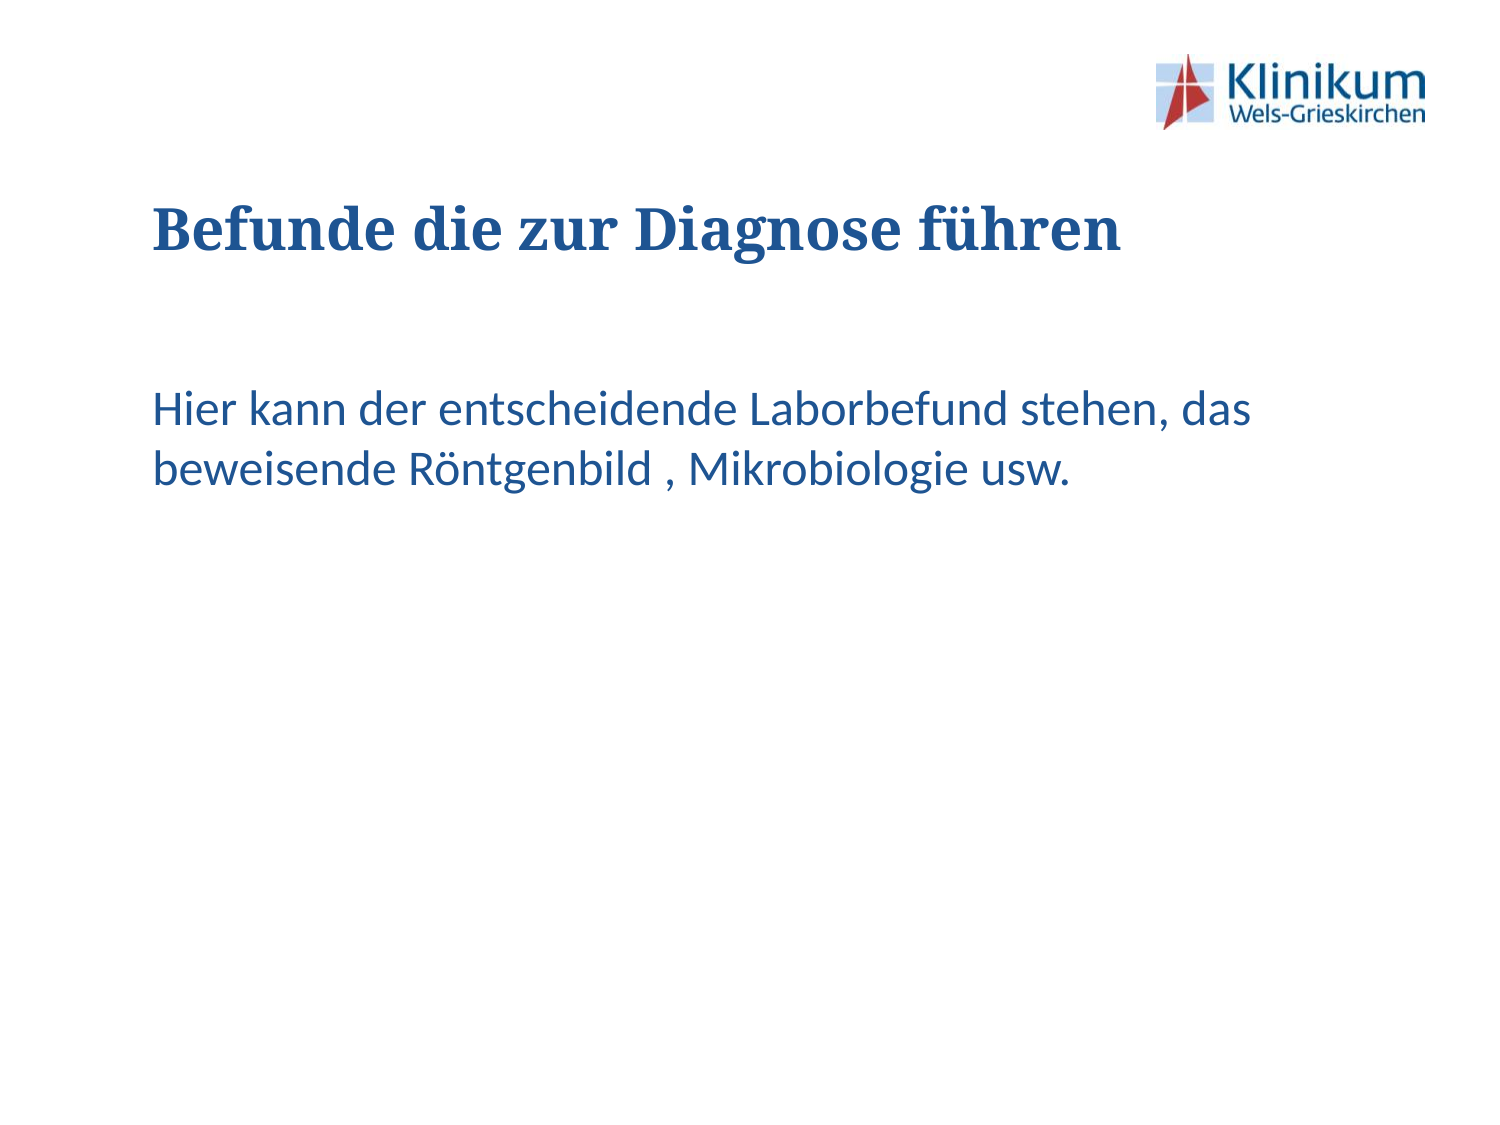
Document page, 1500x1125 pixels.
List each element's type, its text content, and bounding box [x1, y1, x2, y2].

picture [1156, 54, 1425, 130]
list Hier kann der entscheidende Laborbefund stehen, das beweisende Röntgenbild , Mikrobiologie usw. [137, 367, 1350, 983]
title Befunde die zur Diagnose führen [137, 185, 1383, 368]
